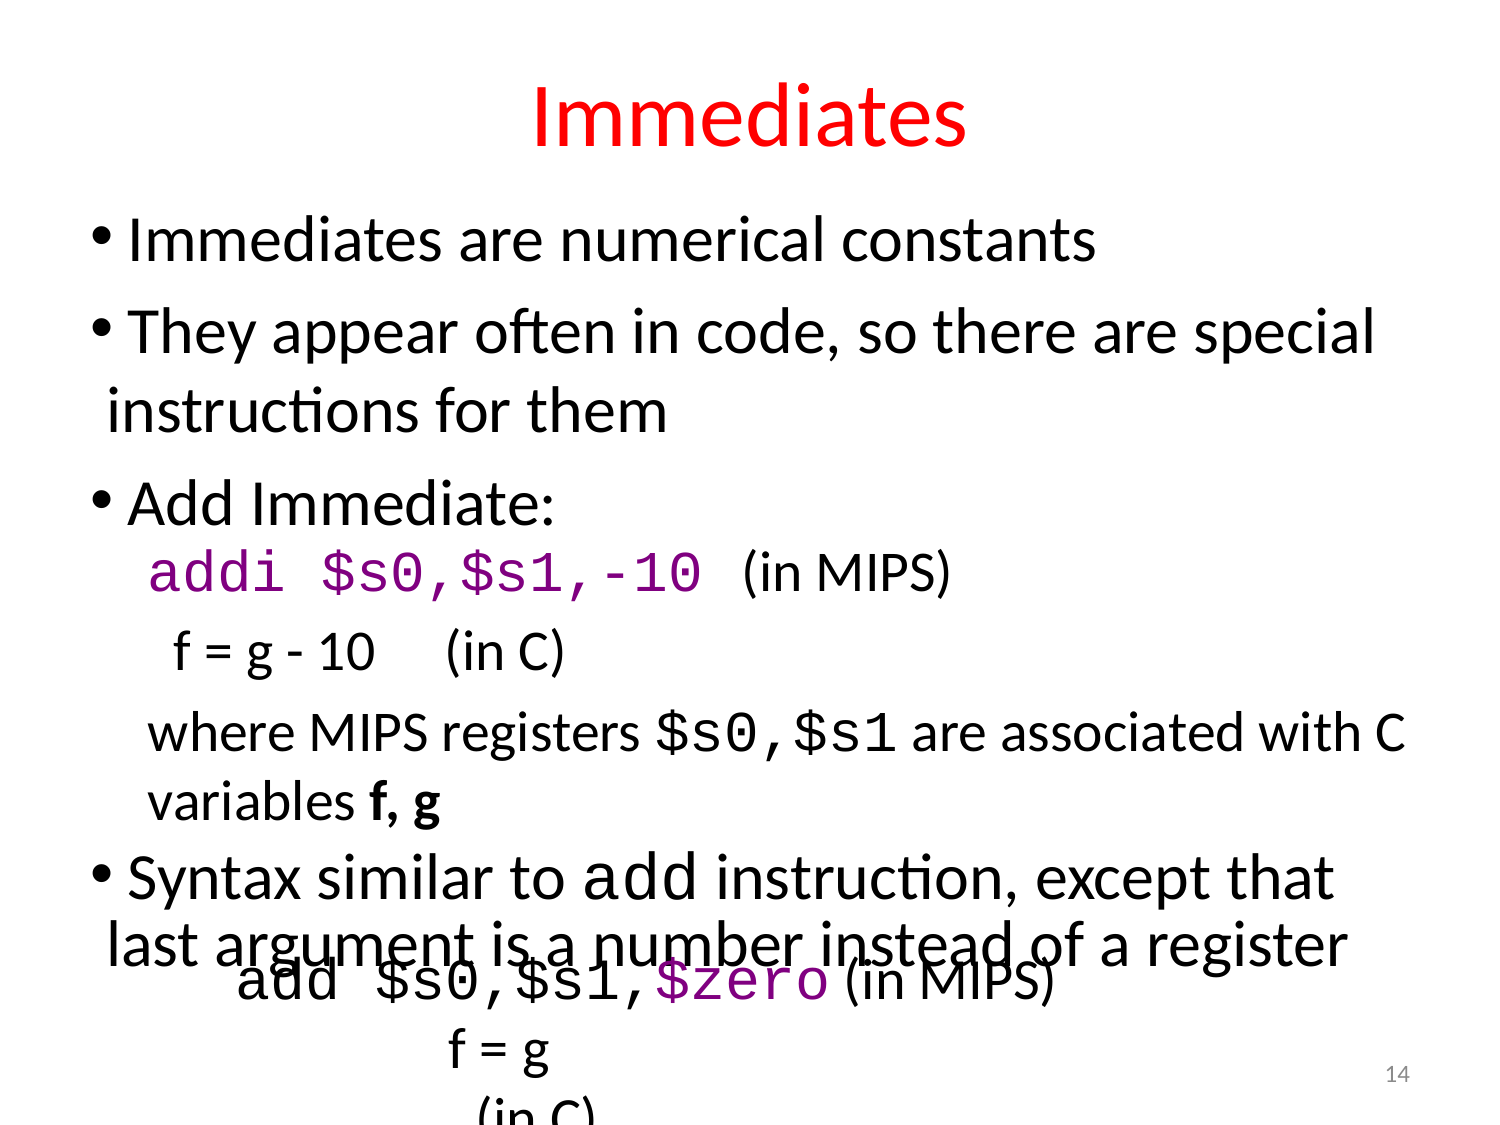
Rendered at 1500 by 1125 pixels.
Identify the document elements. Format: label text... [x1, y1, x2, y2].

list Immediates are numerical constants They appear often in code, so there are special instructions for them Add Immediate: addi $s0,$s1,-10 (in MIPS) f = g - 10 (in C) where MIPS registers $s0,$s1 are associated with C variables f, g Syntax similar to add instruction, except that last argument is a number instead of a register [75, 187, 1425, 1005]
text_box add $s0,$s1,$zero (in MIPS) f = g (in C) [162, 949, 1125, 1125]
slide_number 14 [1074, 1042, 1425, 1103]
title Immediates [75, 45, 1425, 175]
